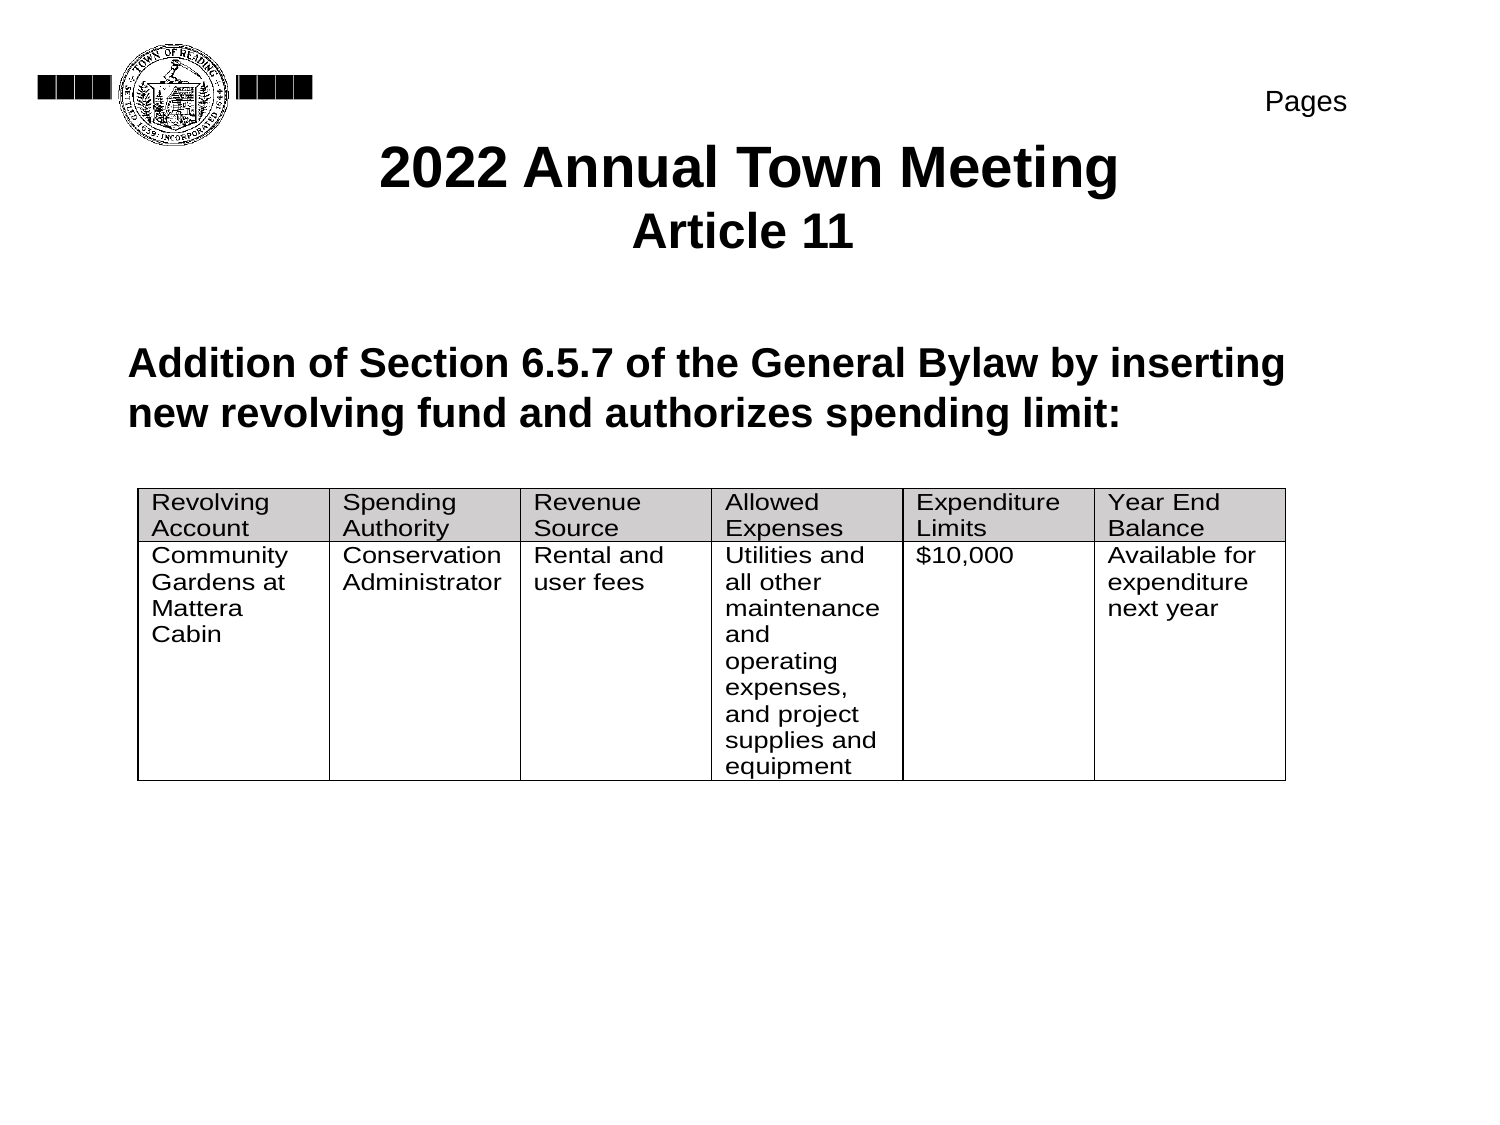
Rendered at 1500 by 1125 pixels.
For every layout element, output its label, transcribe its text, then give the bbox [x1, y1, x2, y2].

picture [112, 37, 236, 99]
list Addition of Section 6.5.7 of the General Bylaw by inserting new revolving fund and authorizes spending limit: [112, 328, 1388, 1029]
title 2022 Annual Town Meeting Article 11 [112, 99, 1388, 288]
text_box Pages [1250, 74, 1450, 125]
picture [137, 487, 1288, 811]
